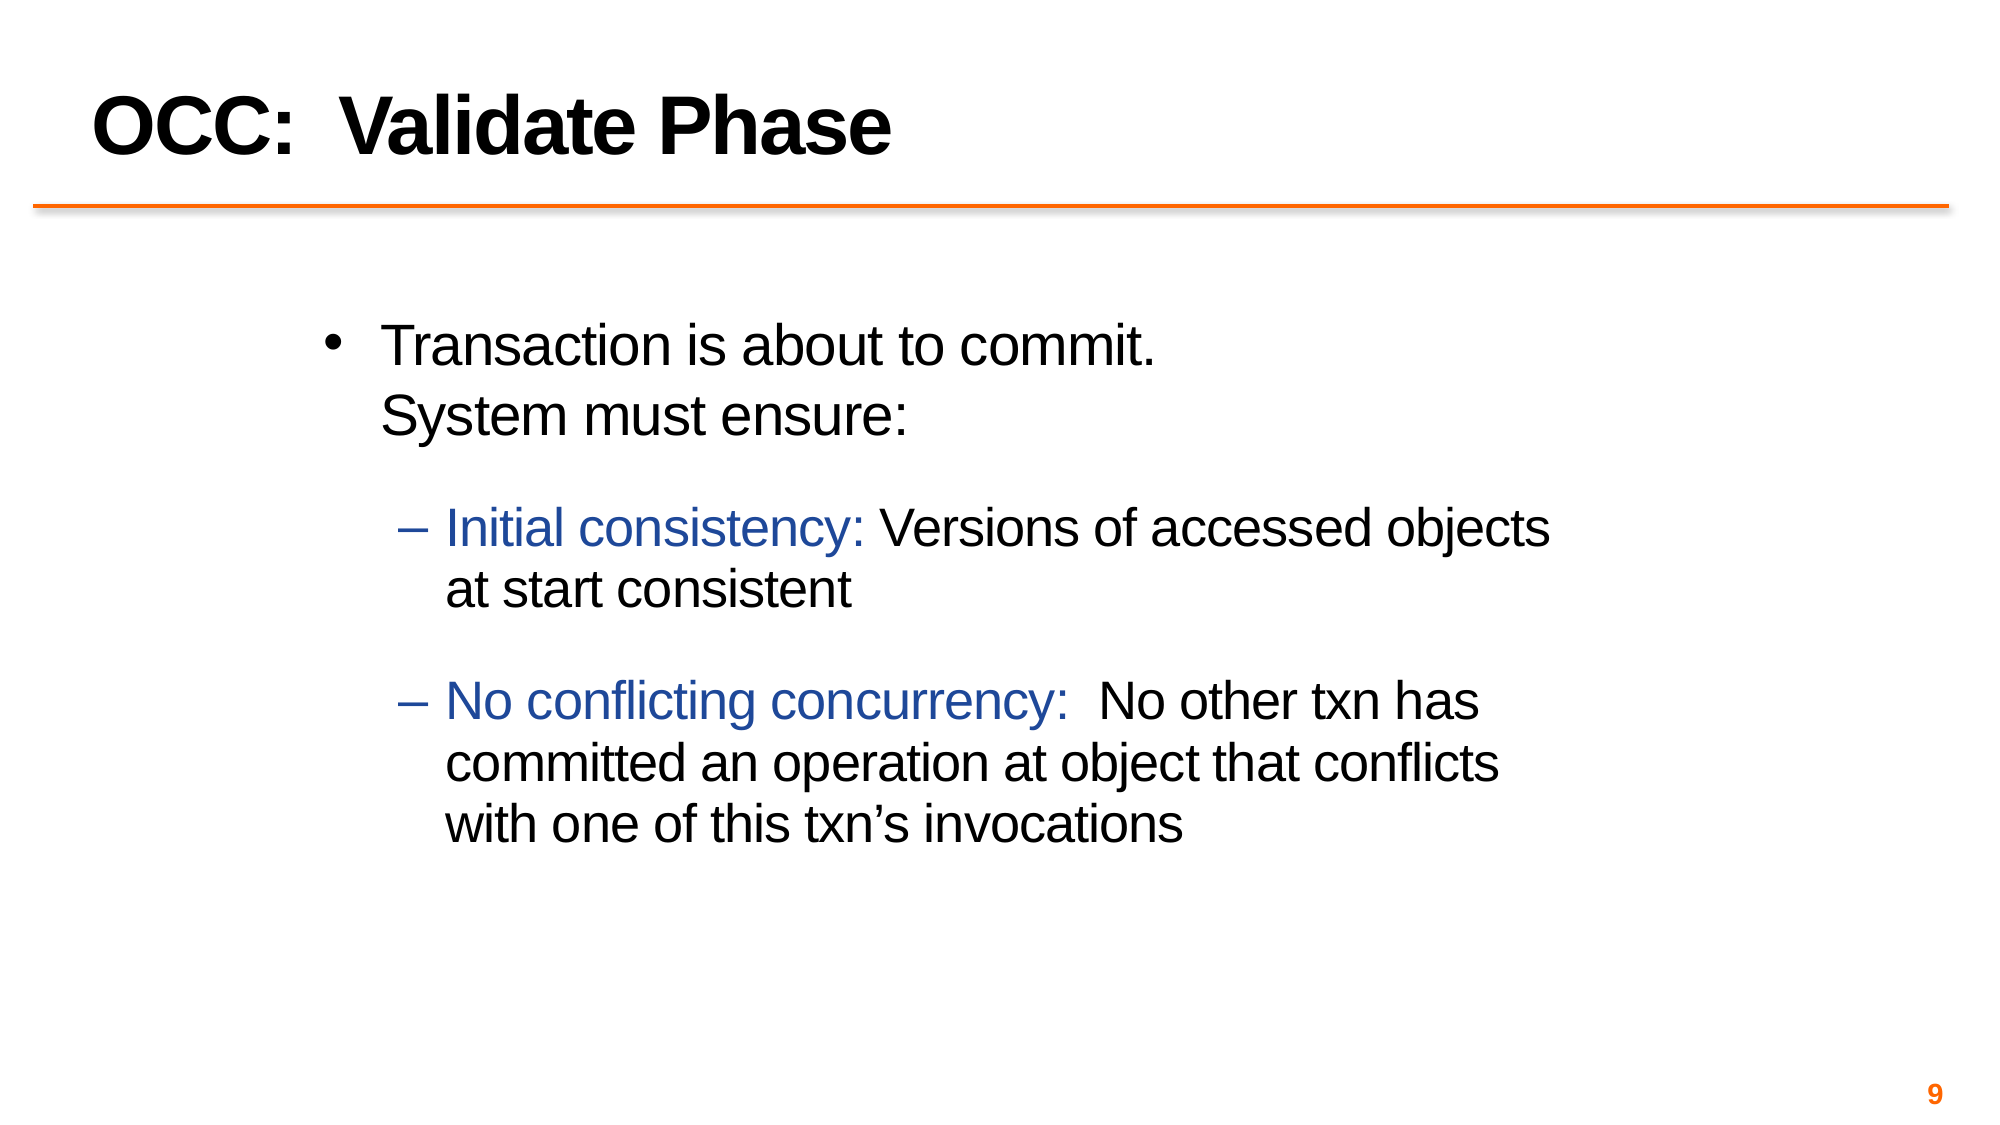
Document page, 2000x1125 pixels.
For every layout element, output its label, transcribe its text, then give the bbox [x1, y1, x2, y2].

slide_number 9 [1482, 1074, 1950, 1110]
list Transaction is about to commit. System must ensure: Initial consistency: Versions of accessed objects at start consistent No conflicting concurrency: No other txn has committed an operation at object that conflicts with one of this txn’s invocations [317, 300, 1563, 952]
title OCC: Validate Phase [76, 2, 1950, 178]
